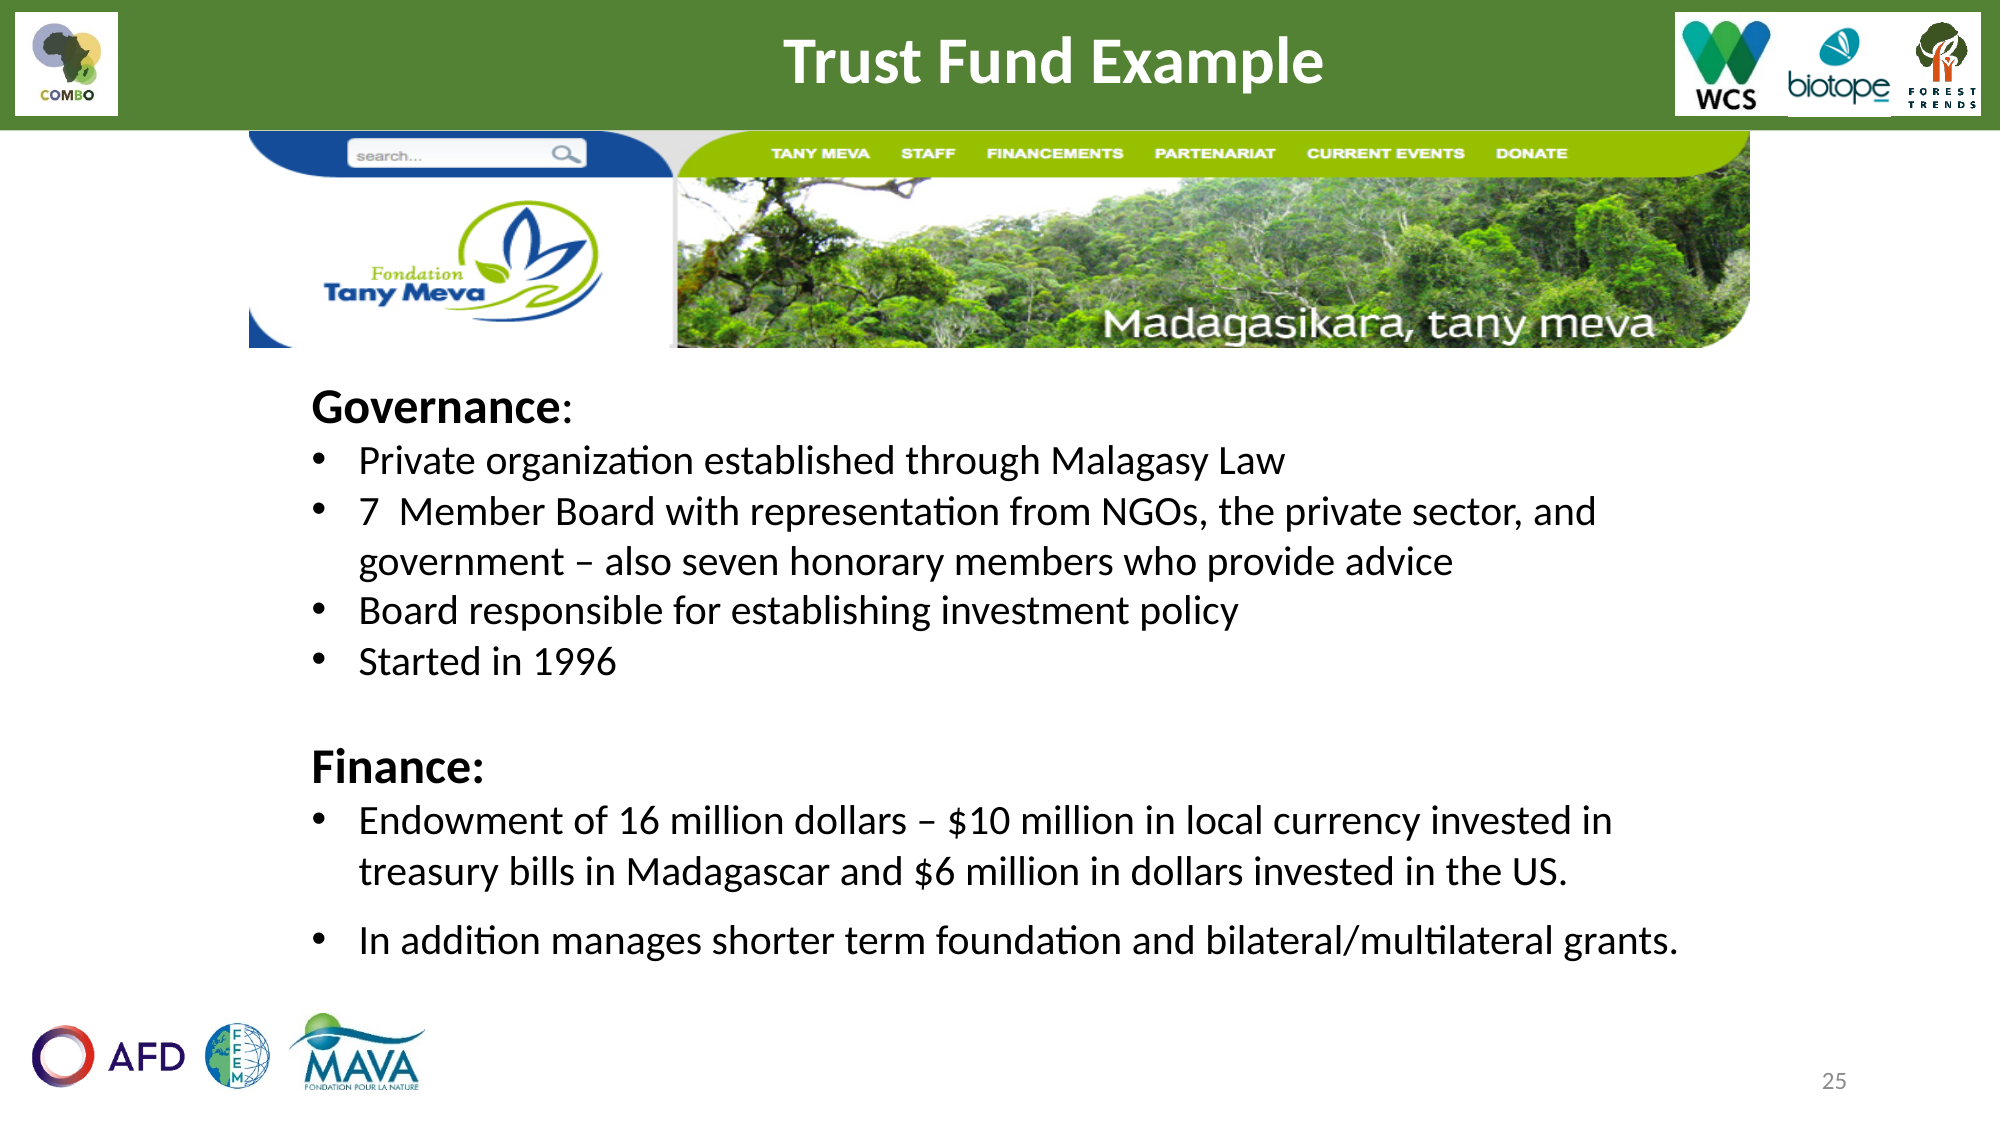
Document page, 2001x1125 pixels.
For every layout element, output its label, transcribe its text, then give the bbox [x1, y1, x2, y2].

picture [249, 131, 1750, 348]
picture [15, 12, 118, 116]
picture [202, 1013, 271, 1098]
text_box Governance: Private organization established through Malagasy Law 7 Member Board with representation from NGOs, the private sector, and government – also seven honorary members who provide advice Board responsible for establishing investment policy Started in 1996 Finance: Endowment of 16 million dollars – $10 million in local currency invested in treasury bills in Madagascar and $6 million in dollars invested in the US. In addition manages shorter term foundation and bilateral/multilateral grants. [296, 365, 1710, 971]
picture [1675, 14, 1777, 116]
picture [288, 1013, 425, 1090]
picture [15, 1009, 201, 1103]
text_box Trust Fund Example [461, 18, 1649, 106]
picture [1788, 14, 1891, 117]
picture [1907, 22, 1980, 109]
